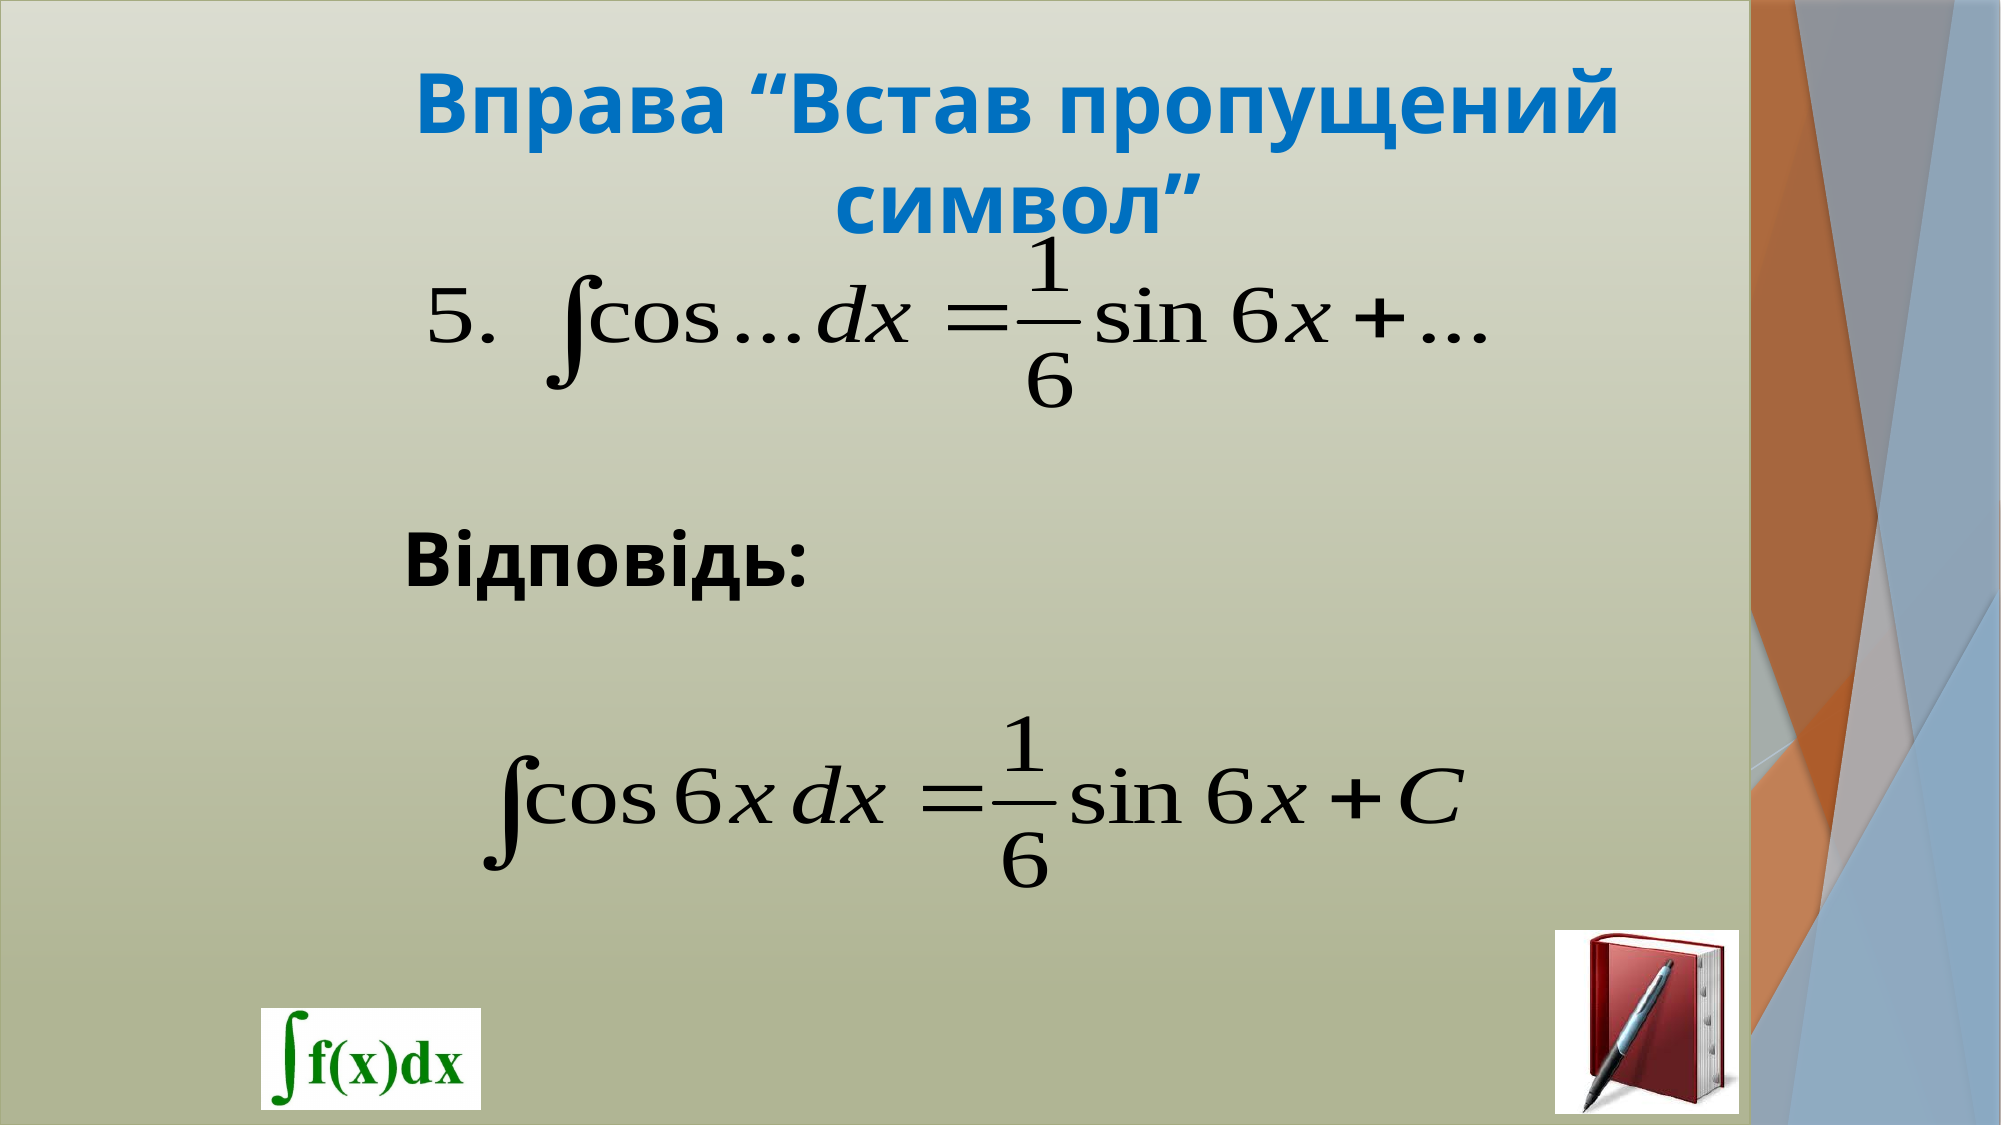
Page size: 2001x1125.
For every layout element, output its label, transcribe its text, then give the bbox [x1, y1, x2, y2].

text_box [0, 0, 1751, 1125]
text_box Відповідь: [387, 503, 1048, 609]
picture [1554, 930, 1739, 1115]
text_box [430, 691, 1507, 907]
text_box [411, 211, 1522, 426]
picture [261, 1007, 481, 1111]
text_box Вправа “Встав пропущений символ” [338, 42, 1698, 258]
